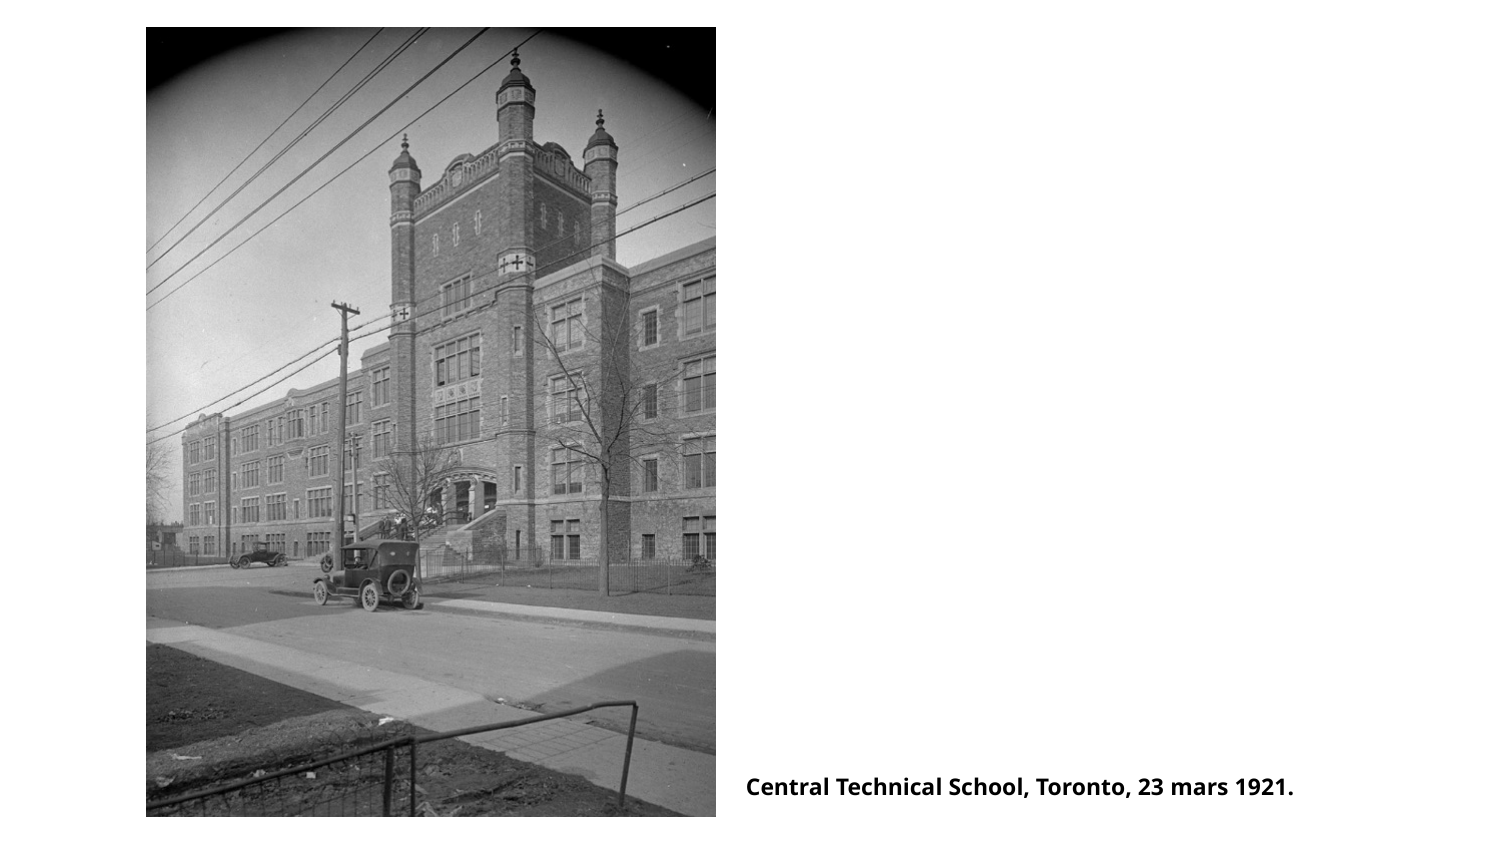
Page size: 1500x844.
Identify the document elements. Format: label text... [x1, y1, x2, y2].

picture [145, 26, 717, 817]
text_box Central Technical School, Toronto, 23 mars 1921. [730, 758, 1377, 814]
